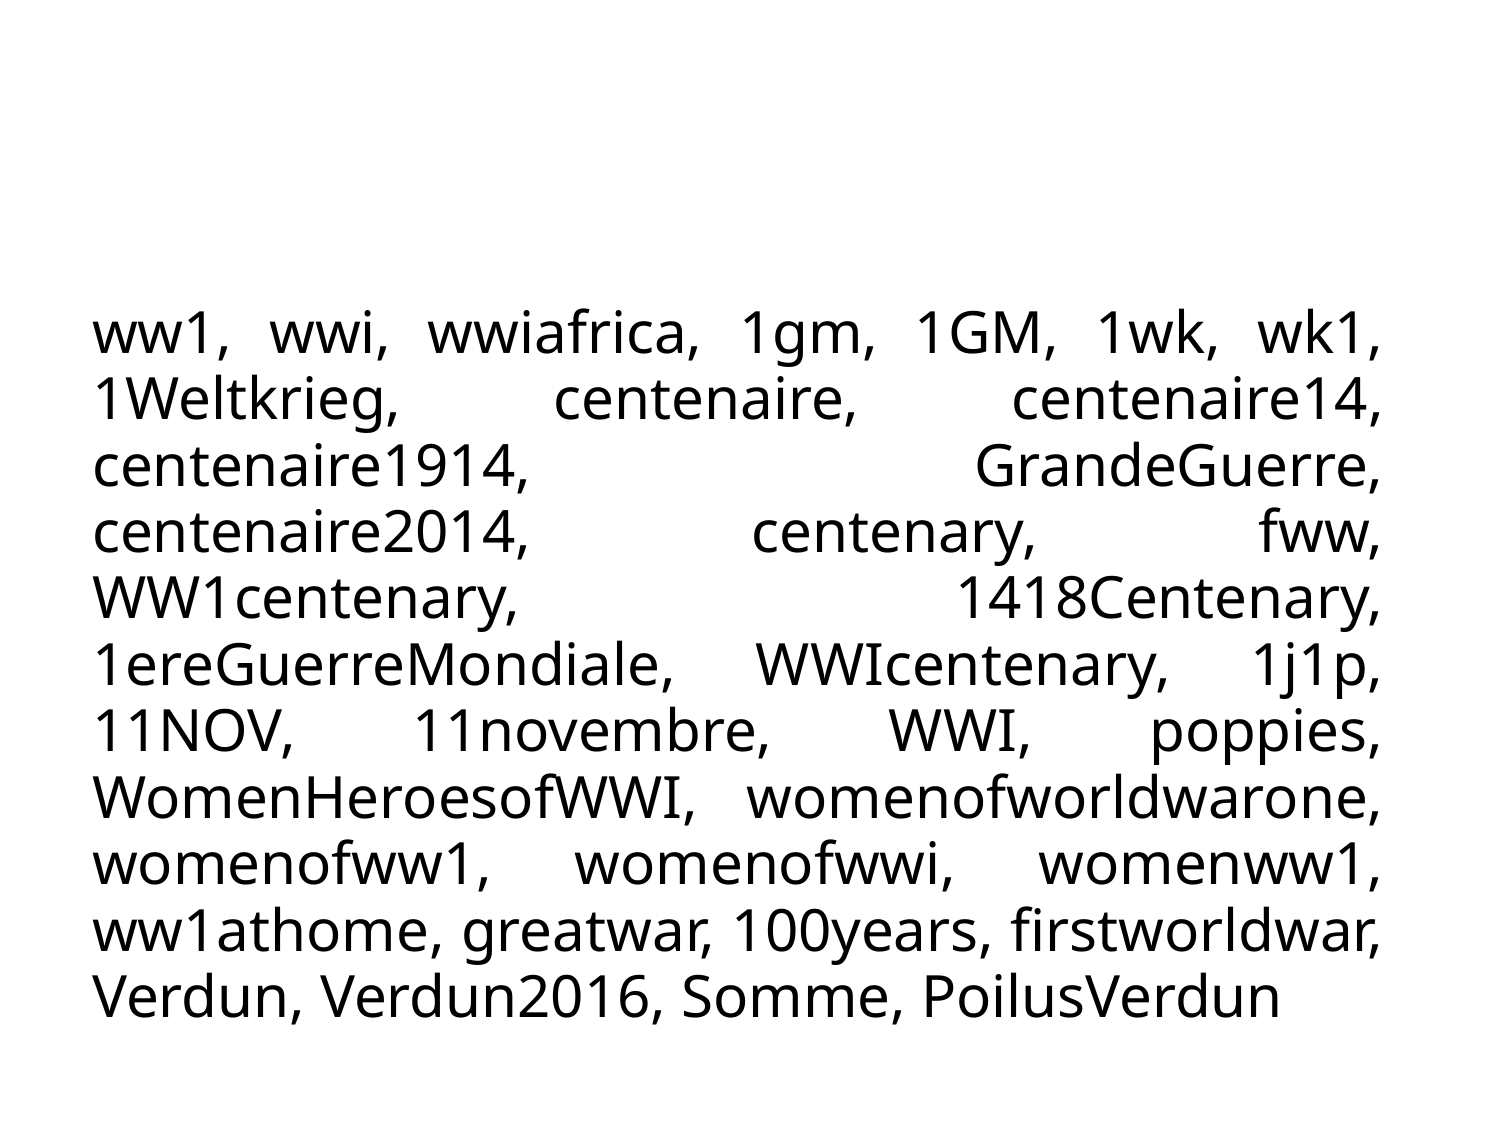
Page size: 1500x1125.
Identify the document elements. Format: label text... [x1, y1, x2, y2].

list ww1, wwi, wwiafrica, 1gm, 1GM, 1wk, wk1, 1Weltkrieg, centenaire, centenaire14, centenaire1914, GrandeGuerre, centenaire2014, centenary, fww, WW1centenary, 1418Centenary, 1ereGuerreMondiale, WWIcentenary, 1j1p, 11NOV, 11novembre, WWI, poppies, WomenHeroesofWWI, womenofworldwarone, womenofww1, womenofwwi, womenww1, ww1athome, greatwar, 100years, firstworldwar, Verdun, Verdun2016, Somme, PoilusVerdun [62, 270, 1413, 1013]
